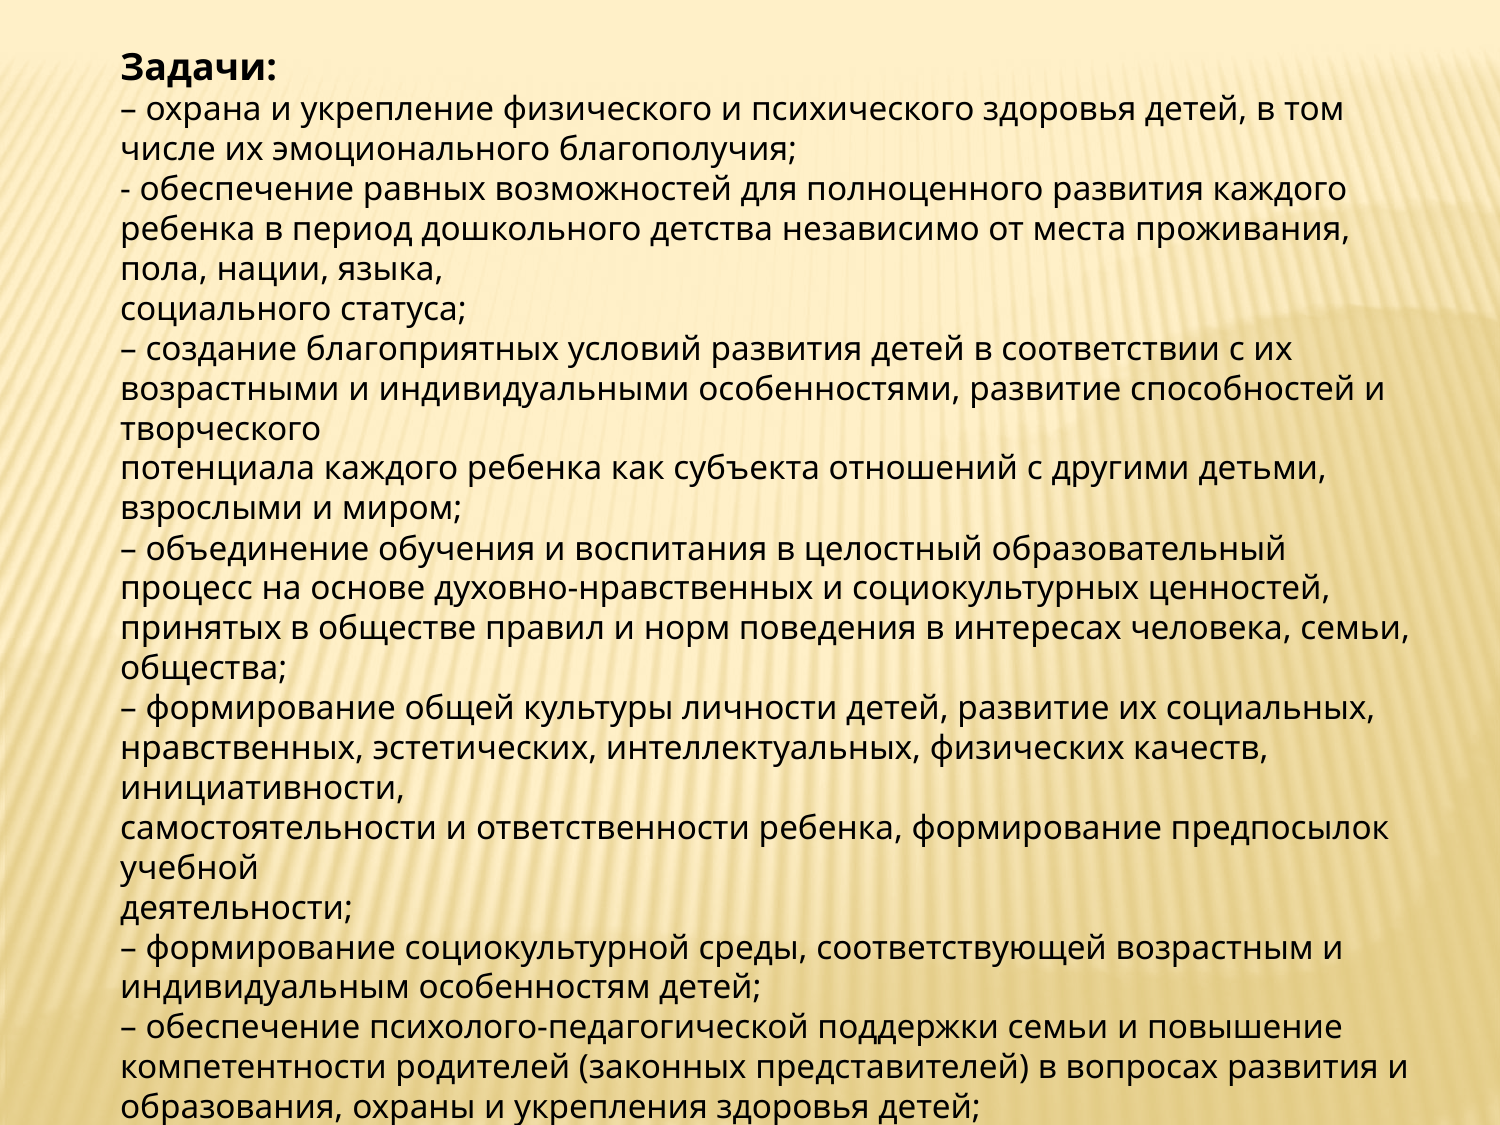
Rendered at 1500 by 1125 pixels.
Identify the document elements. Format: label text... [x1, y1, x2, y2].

text_box Задачи: – охрана и укрепление физического и психического здоровья детей, в том числе их эмоционального благополучия; - обеспечение равных возможностей для полноценного развития каждого ребенка в период дошкольного детства независимо от места проживания, пола, нации, языка, социального статуса; – создание благоприятных условий развития детей в соответствии с их возрастными и индивидуальными особенностями, развитие способностей и творческого потенциала каждого ребенка как субъекта отношений с другими детьми, взрослыми и миром; – объединение обучения и воспитания в целостный образовательный процесс на основе духовно-нравственных и социокультурных ценностей, принятых в обществе правил и норм поведения в интересах человека, семьи, общества; – формирование общей культуры личности детей, развитие их социальных, нравственных, эстетических, интеллектуальных, физических качеств, инициативности, самостоятельности и ответственности ребенка, формирование предпосылок учебной деятельности; – формирование социокультурной среды, соответствующей возрастным и индивидуальным особенностям детей; – обеспечение психолого-педагогической поддержки семьи и повышение компетентности родителей (законных представителей) в вопросах развития и образования, охраны и укрепления здоровья детей; - обеспечение преемственности целей, задач и содержания дошкольного общего и начального общего образования. [105, 35, 1430, 1125]
